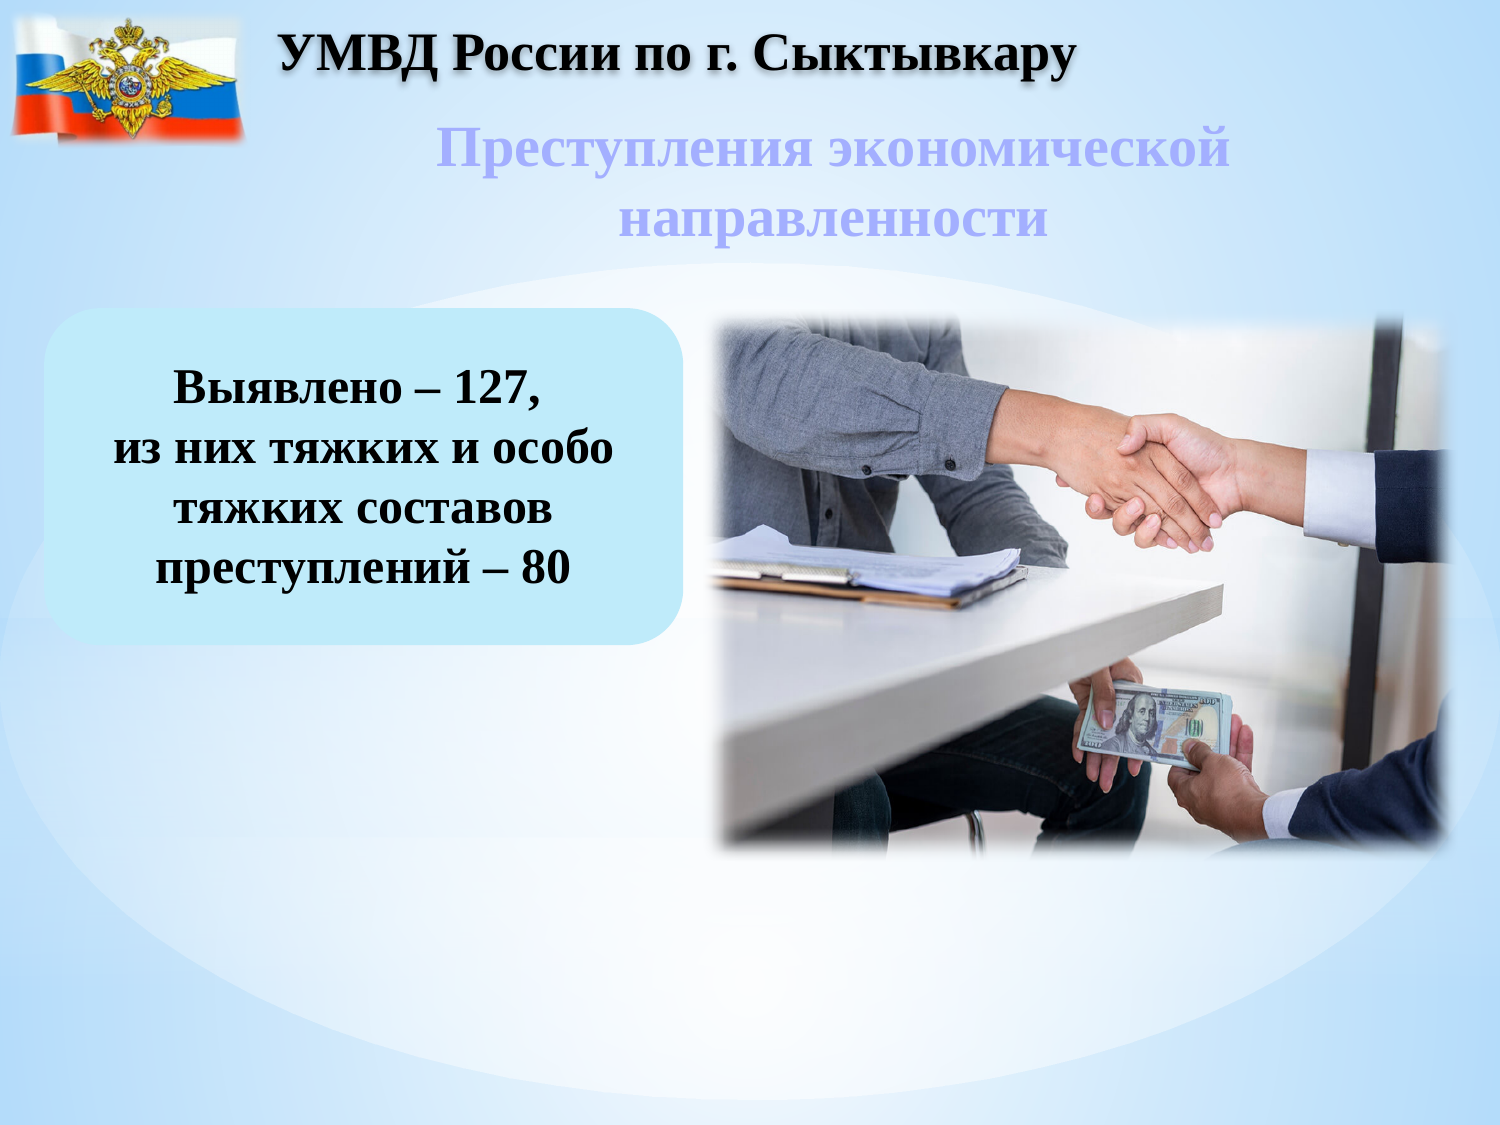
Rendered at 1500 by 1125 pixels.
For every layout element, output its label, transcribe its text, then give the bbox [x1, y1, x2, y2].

text_box Выявлено – 127, из них тяжких и особо тяжких составов преступлений – 80 [63, 346, 664, 601]
picture [702, 307, 1459, 862]
picture [5, 6, 252, 150]
text_box Преступления экономической направленности [277, 149, 1391, 208]
text_box [44, 308, 684, 646]
